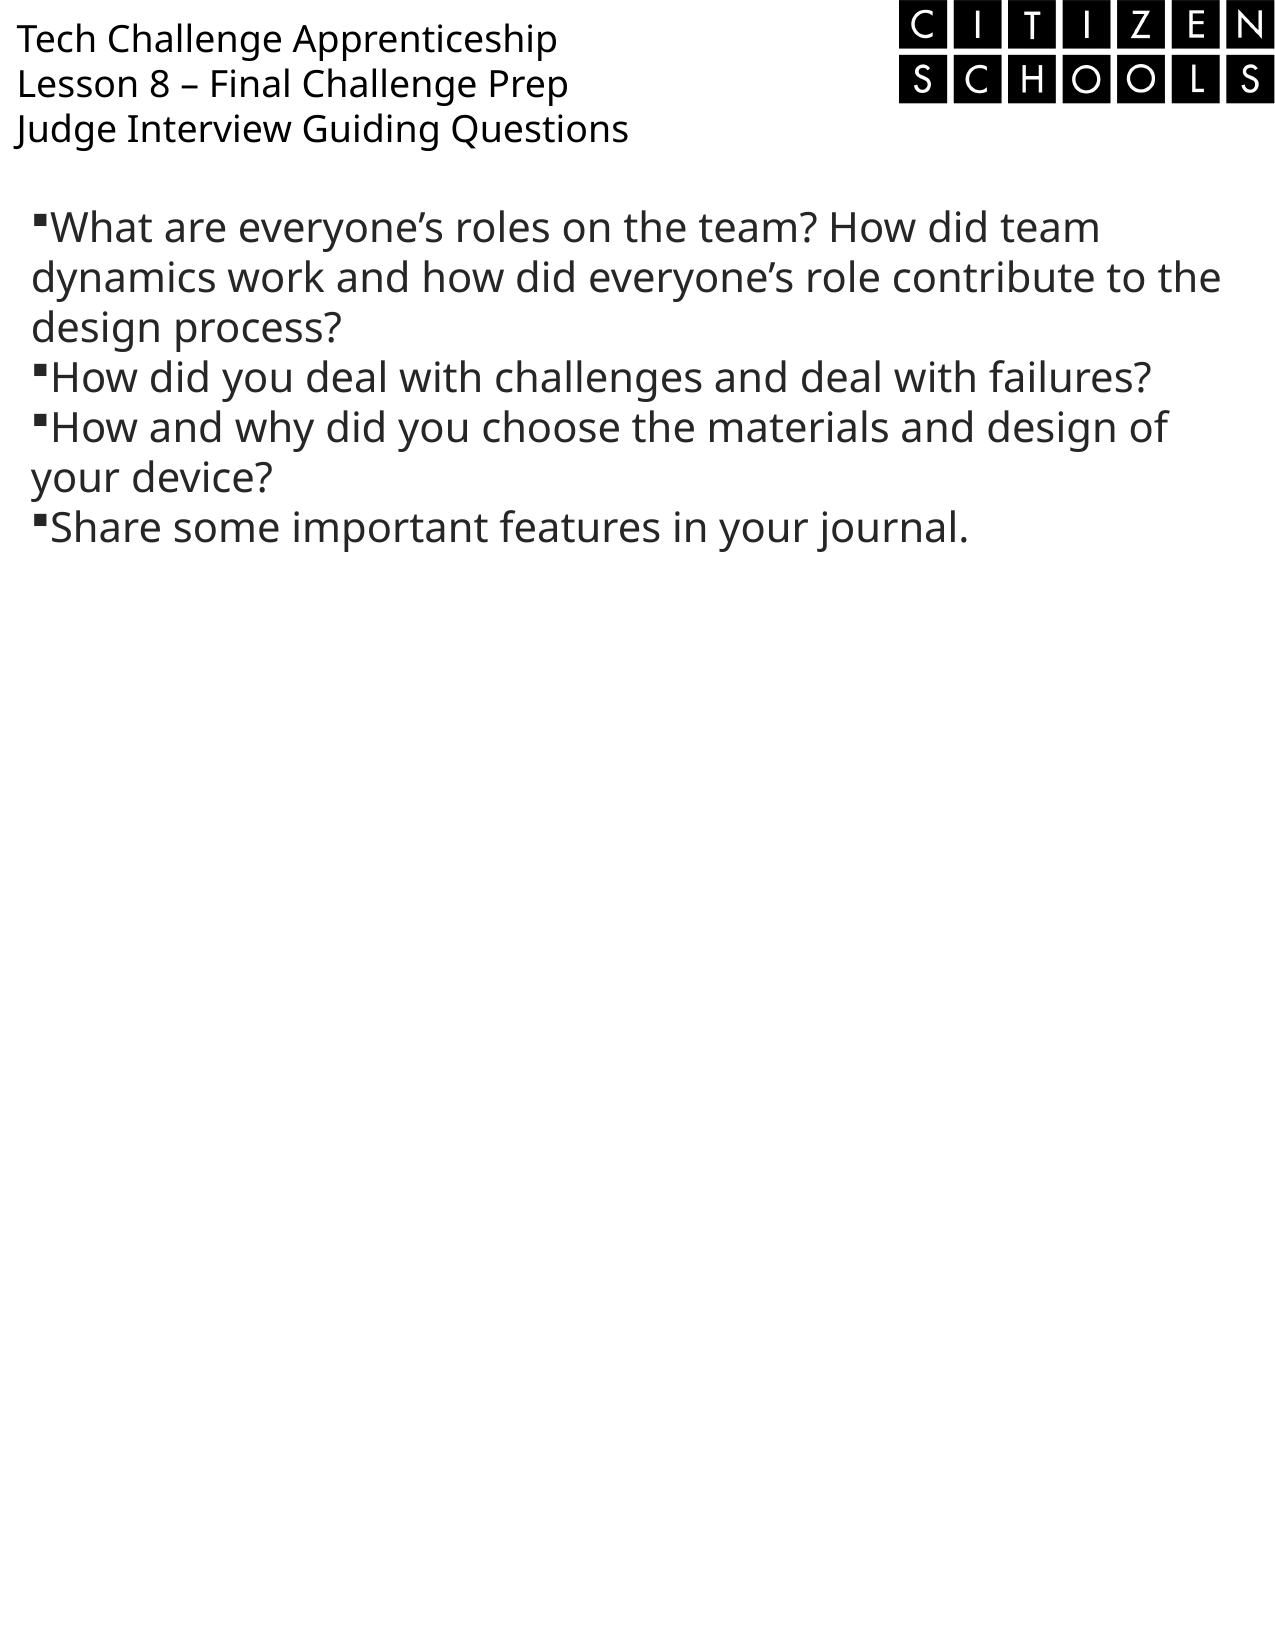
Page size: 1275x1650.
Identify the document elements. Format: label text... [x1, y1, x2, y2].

text_box Tech Challenge Apprenticeship Lesson 8 – Final Challenge Prep Judge Interview Guiding Questions [0, 6, 765, 159]
text_box What are everyone’s roles on the team? How did team dynamics work and how did everyone’s role contribute to the design process? How did you deal with challenges and deal with failures? How and why did you choose the materials and design of your device? Share some important features in your journal. [14, 192, 1247, 560]
picture [898, 0, 1275, 105]
